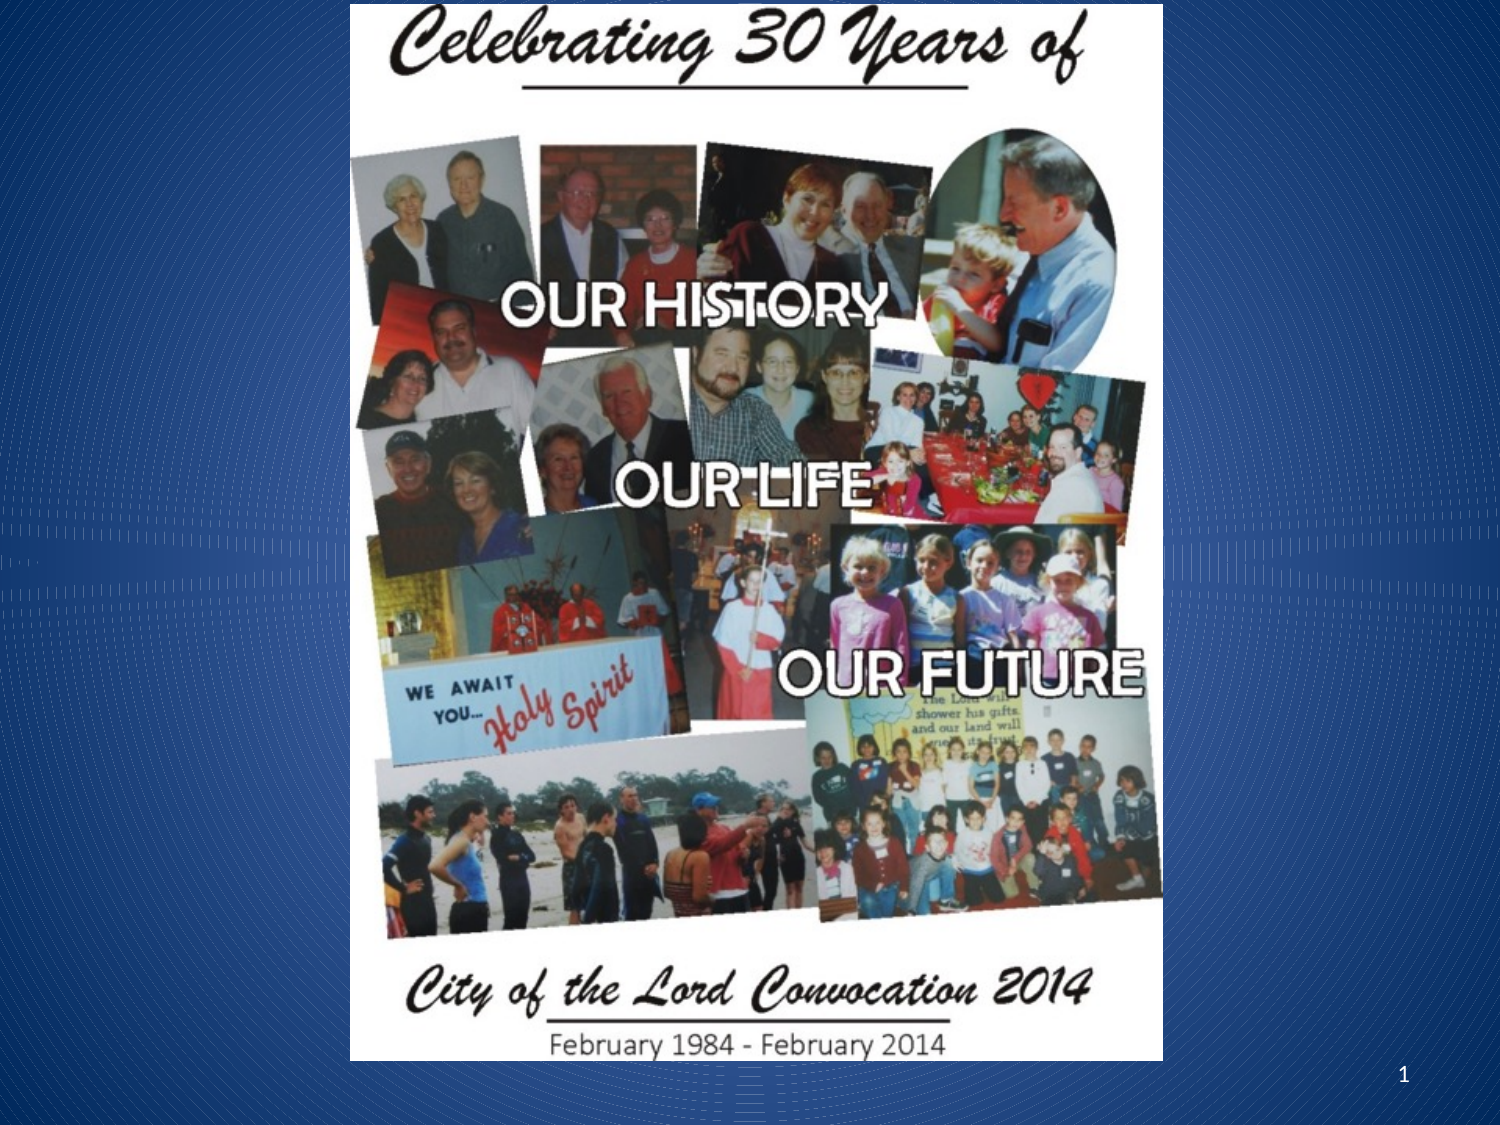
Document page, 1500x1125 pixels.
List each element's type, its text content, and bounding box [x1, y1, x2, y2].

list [349, 4, 1163, 1061]
slide_number 1 [1074, 1042, 1425, 1103]
